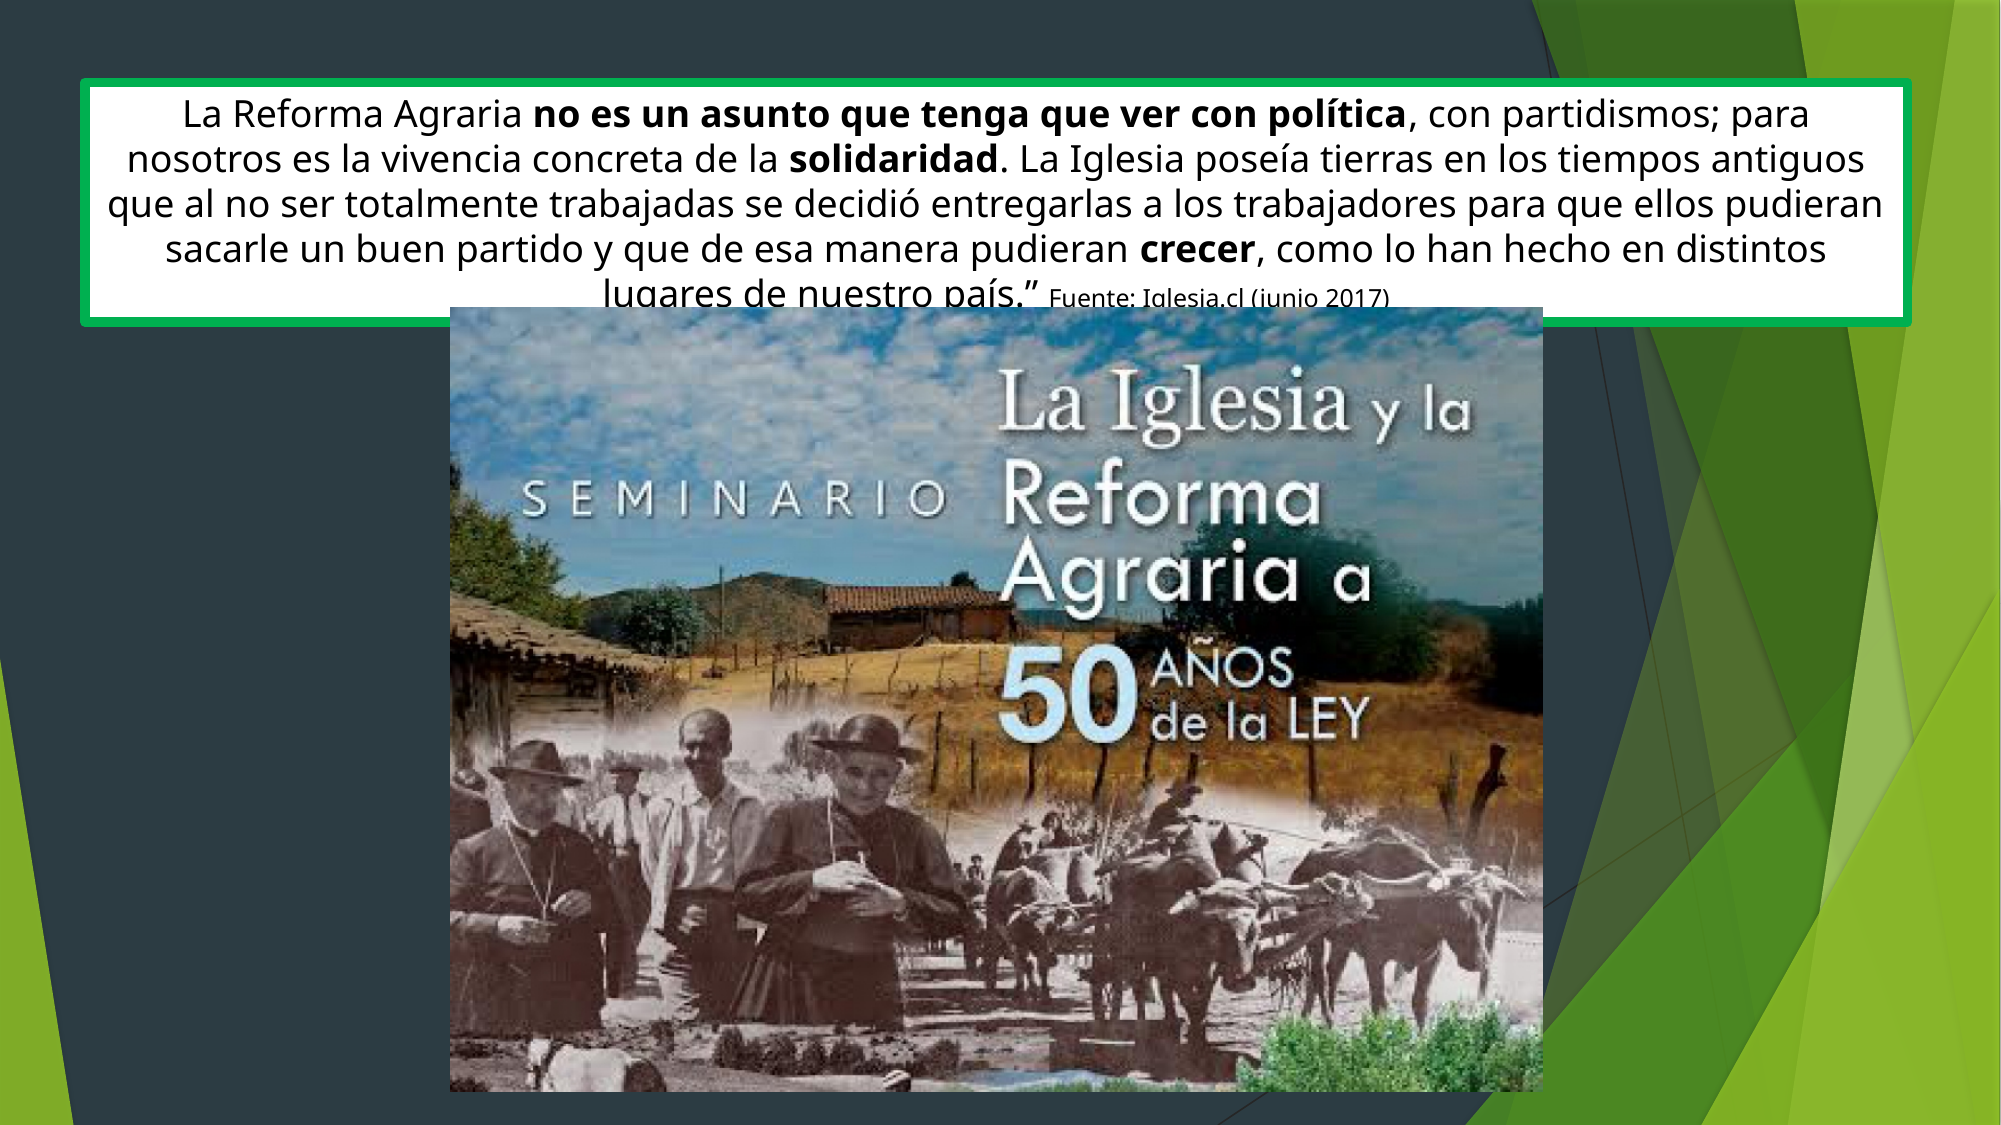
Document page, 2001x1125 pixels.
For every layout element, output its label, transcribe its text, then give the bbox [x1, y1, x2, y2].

picture [1348, 306, 1361, 313]
picture [449, 306, 1543, 1093]
text_box La Reforma Agraria no es un asunto que tenga que ver con política, con partidismos; para nosotros es la vivencia concreta de la solidaridad. La Iglesia poseía tierras en los tiempos antiguos que al no ser totalmente trabajadas se decidió entregarlas a los trabajadores para que ellos pudieran sacarle un buen partido y que de esa manera pudieran crecer, como lo han hecho en distintos lugares de nuestro país.” Fuente: Iglesia.cl (junio 2017) [84, 81, 1909, 324]
